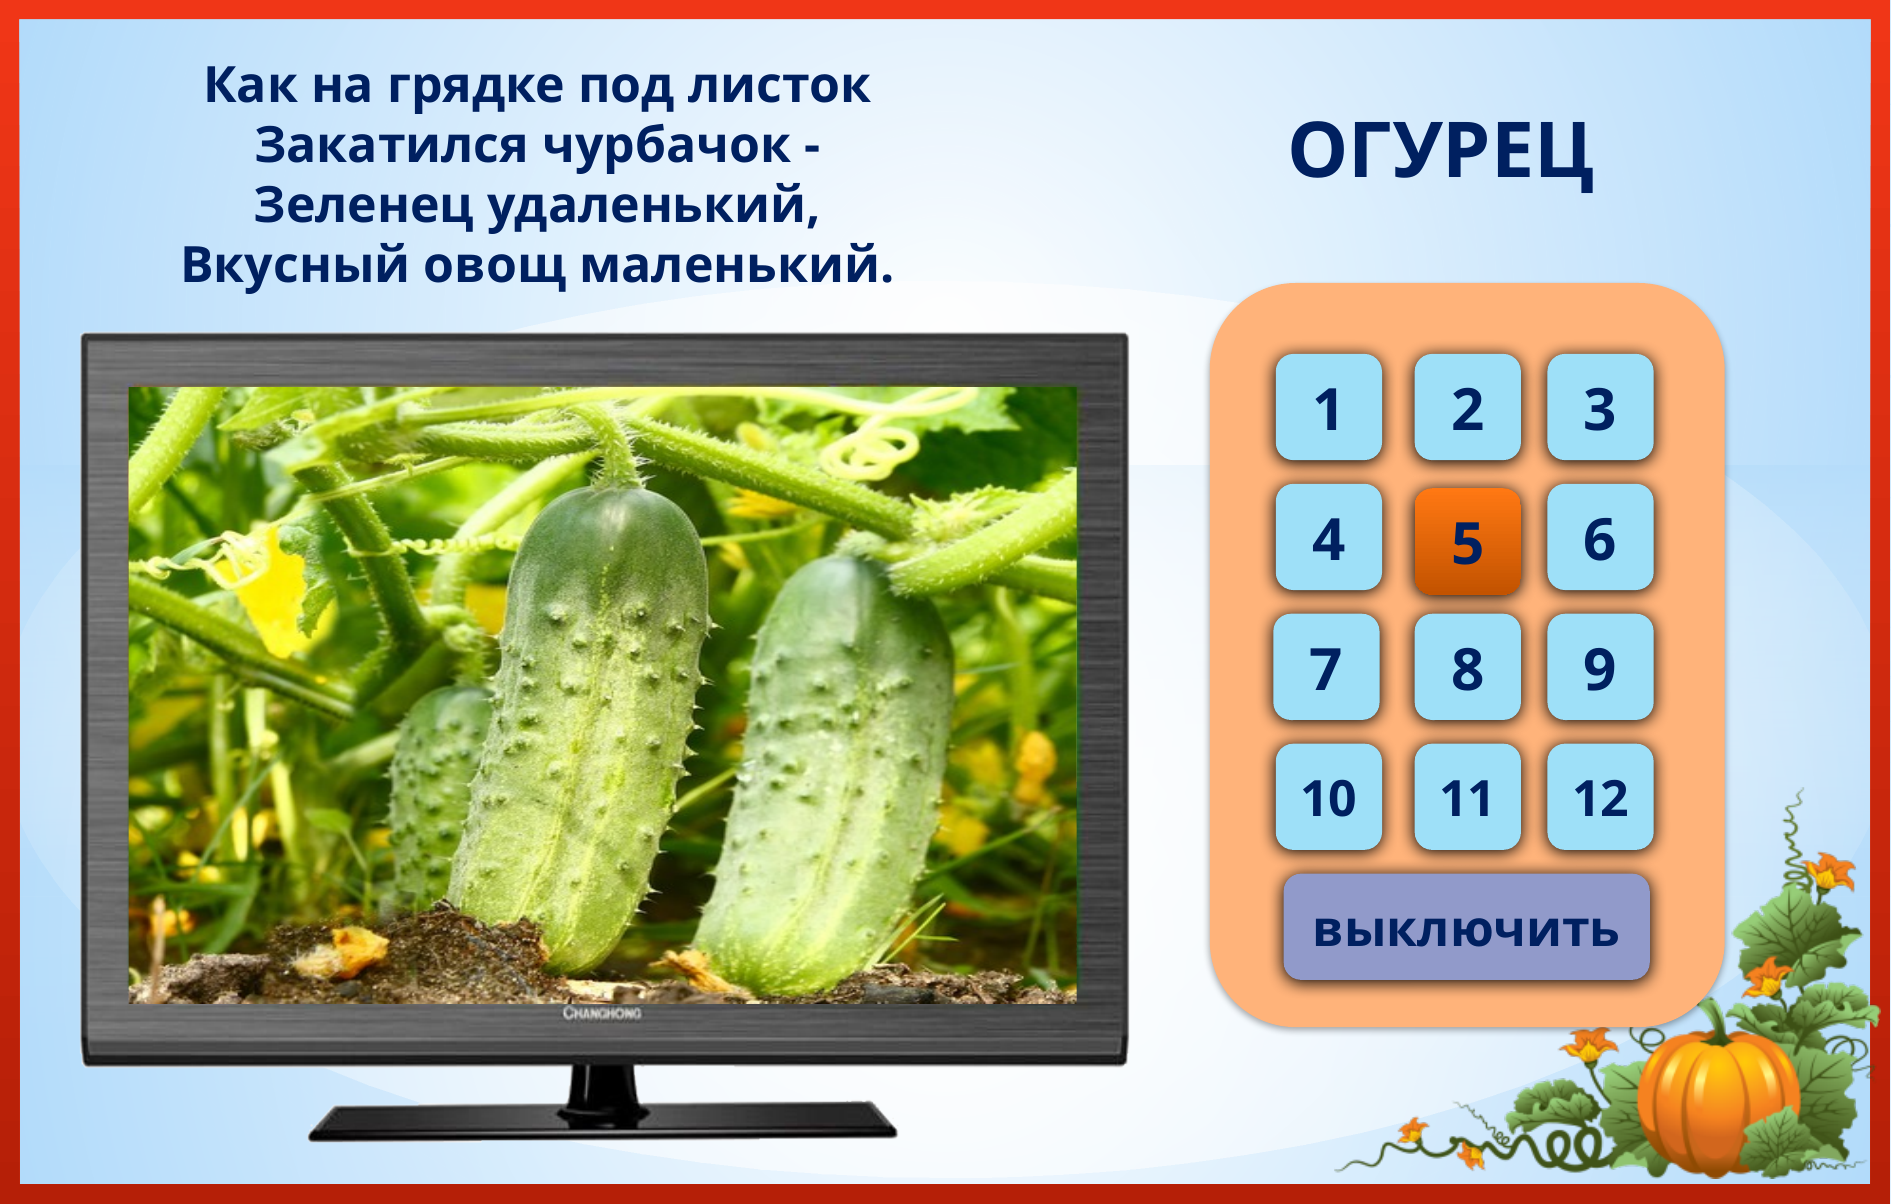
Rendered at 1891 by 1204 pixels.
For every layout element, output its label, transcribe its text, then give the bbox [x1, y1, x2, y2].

text_box [1208, 281, 1727, 1029]
text_box 12 [1546, 742, 1656, 852]
text_box 11 [1413, 742, 1523, 852]
text_box 7 [1271, 612, 1381, 722]
text_box 9 [1546, 612, 1656, 722]
text_box 5 [1414, 488, 1521, 595]
picture [1334, 787, 1881, 1179]
text_box 3 [1546, 352, 1656, 462]
text_box 10 [1274, 742, 1384, 852]
text_box 6 [1546, 482, 1656, 592]
text_box 4 [1274, 482, 1384, 592]
text_box выключить [1282, 872, 1652, 982]
text_box Как на грядке под листок Закатился чурбачок - Зеленец удаленький, Вкусный овощ маленький. [93, 57, 982, 324]
text_box 8 [1413, 612, 1523, 722]
picture [52, 327, 1158, 1158]
text_box ОГУРЕЦ [1097, 57, 1785, 237]
text_box 2 [1413, 352, 1523, 462]
text_box 1 [1274, 352, 1384, 462]
